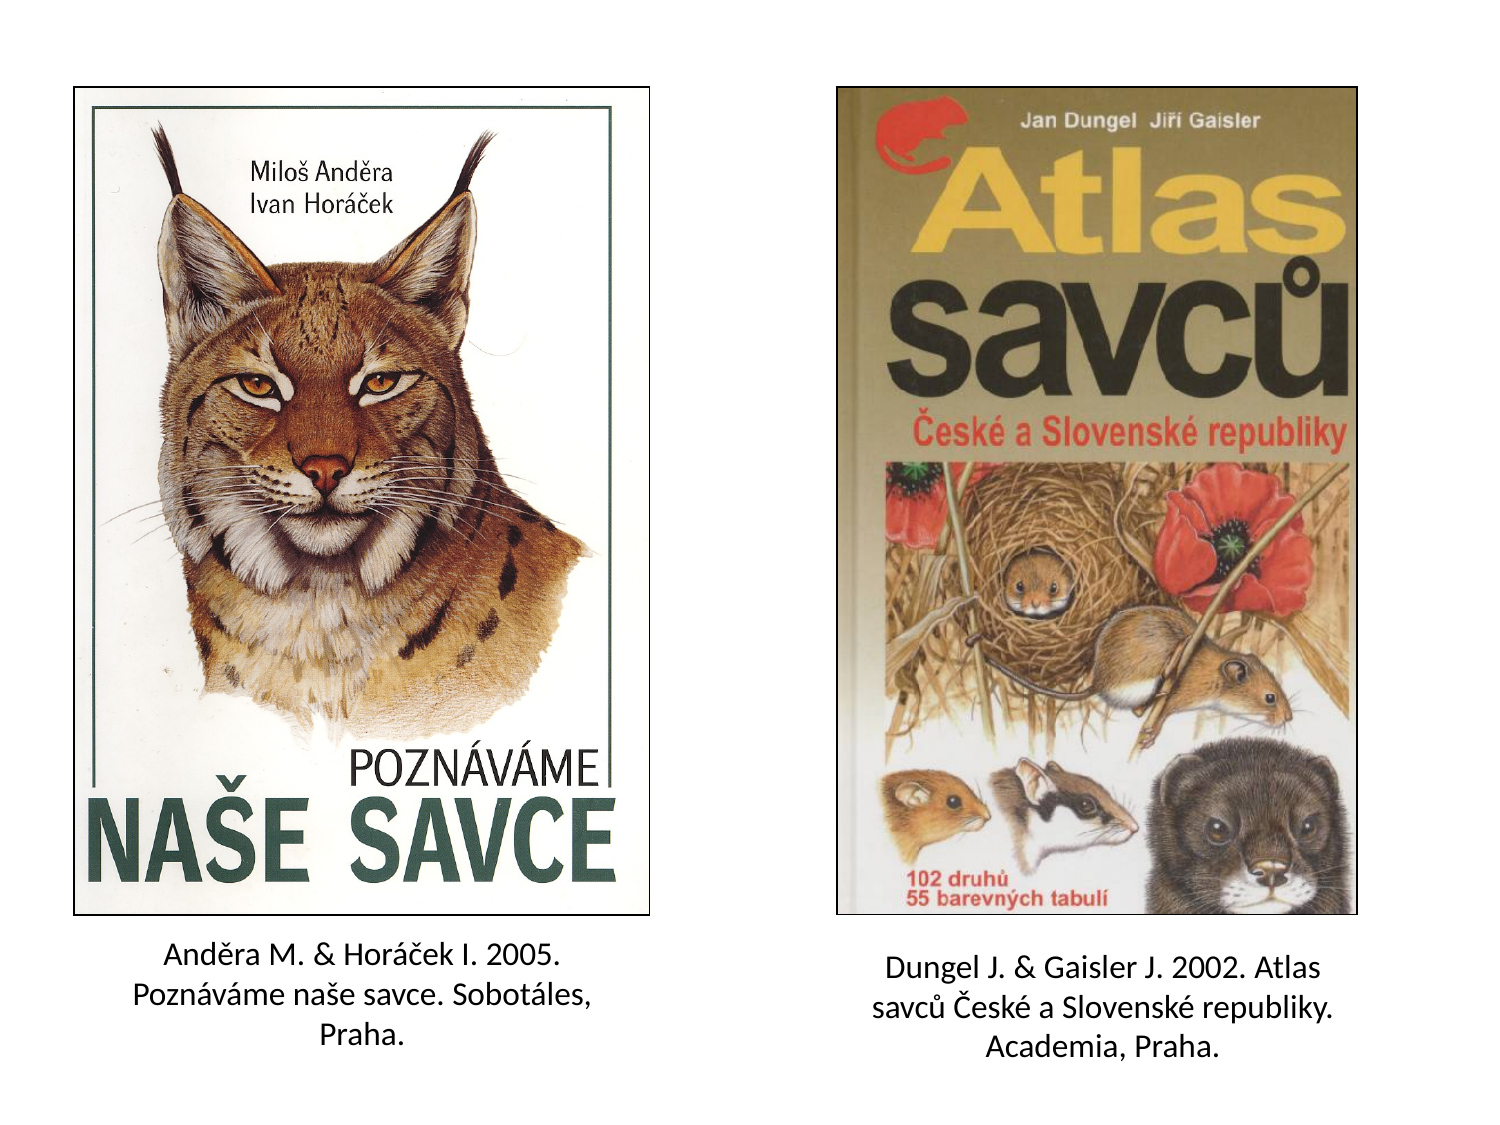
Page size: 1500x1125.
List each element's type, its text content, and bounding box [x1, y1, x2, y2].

picture [74, 87, 650, 915]
text_box Anděra M. & Horáček I. 2005. Poznáváme naše savce. Sobotáles, Praha. [87, 924, 638, 1060]
text_box Dungel J. & Gaisler J. 2002. Atlas savců České a Slovenské republiky. Academia, Praha. [837, 937, 1369, 1072]
picture [837, 87, 1357, 914]
